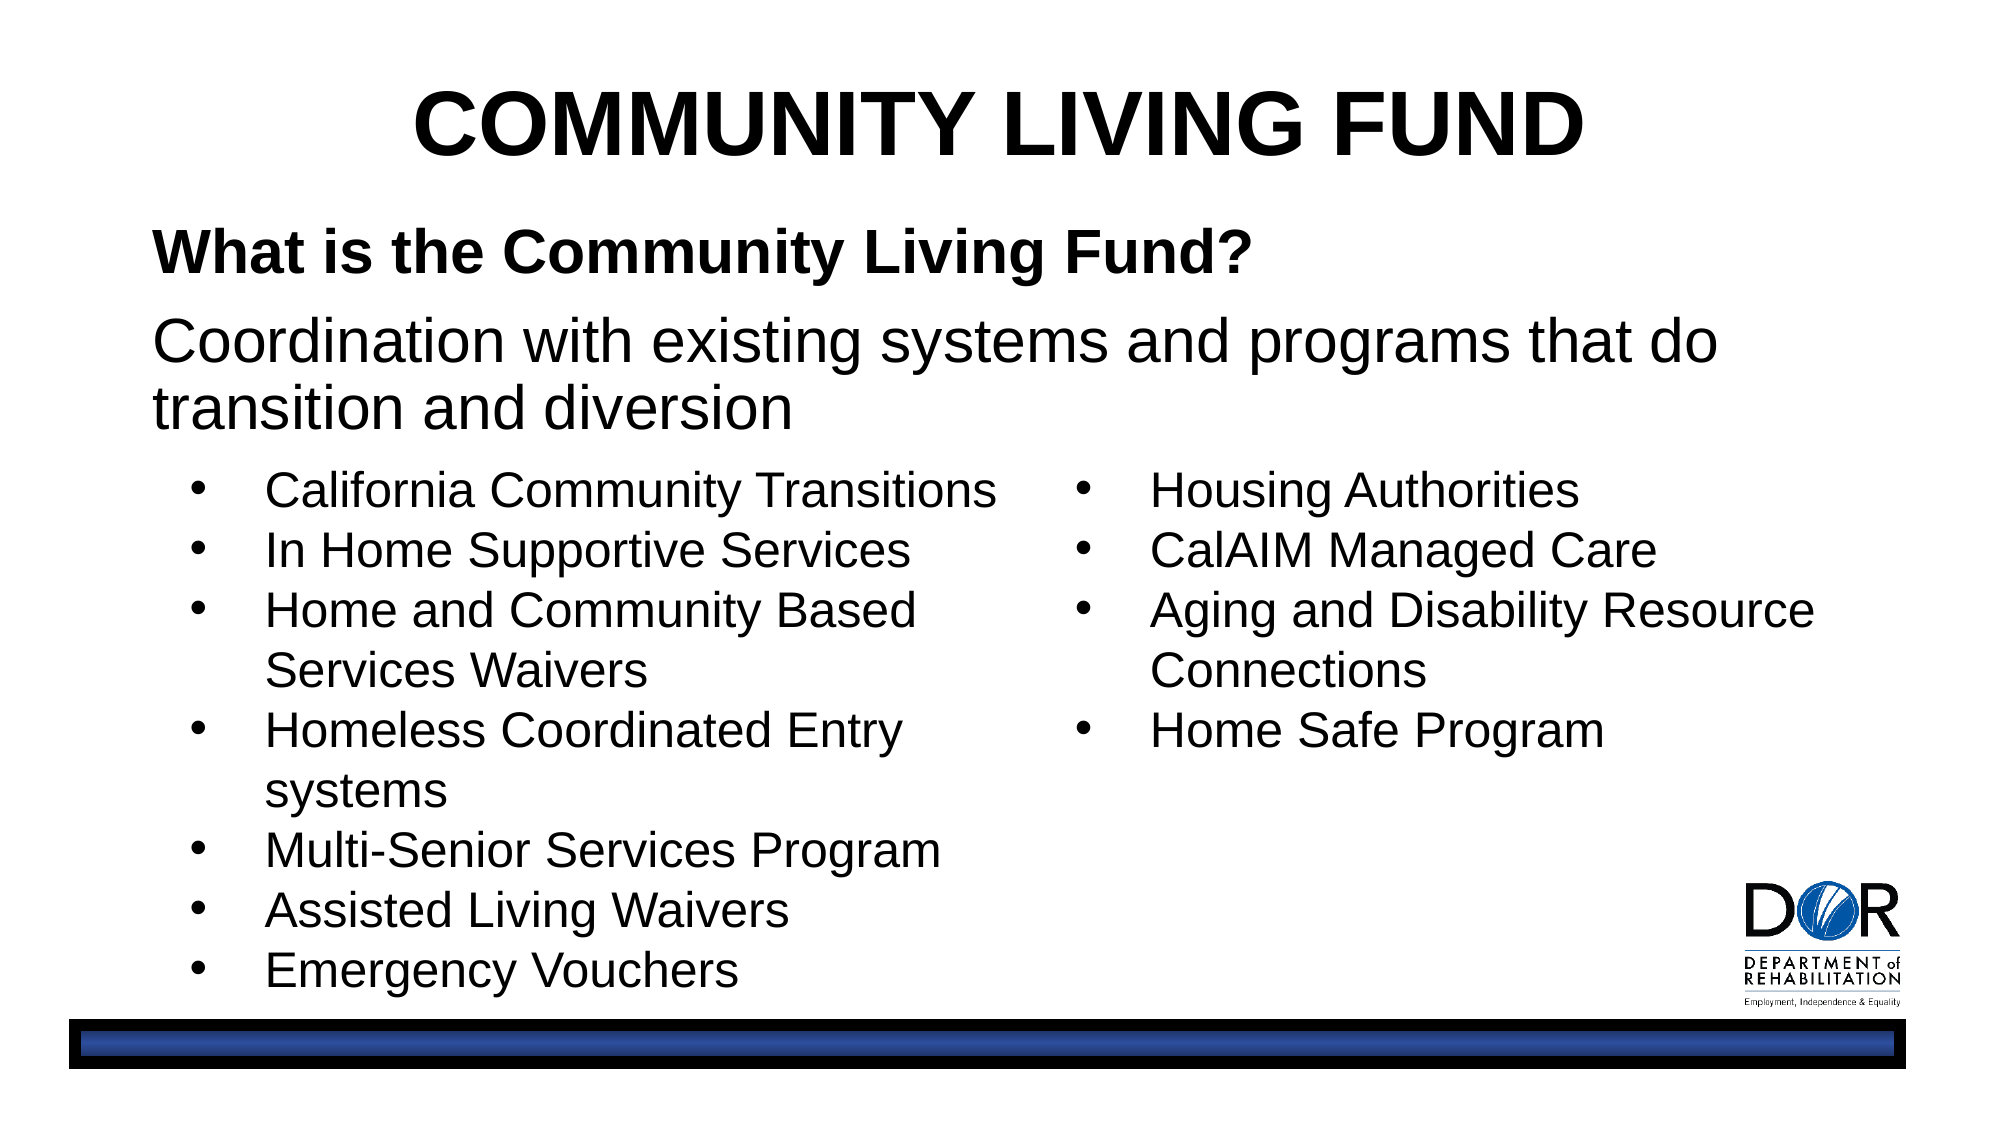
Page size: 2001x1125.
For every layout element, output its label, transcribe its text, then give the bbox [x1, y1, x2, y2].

list What is the Community Living Fund? Coordination with existing systems and programs that do transition and diversion [137, 212, 1887, 395]
text_box [75, 1025, 1900, 1063]
title COMMUNITY LIVING FUND [137, 17, 1863, 212]
picture [1745, 881, 1900, 1007]
text_box California Community Transitions In Home Supportive Services Home and Community Based Services Waivers Homeless Coordinated Entry systems Multi-Senior Services Program Assisted Living Waivers Emergency Vouchers Housing Authorities CalAIM Managed Care Aging and Disability Resource Connections Home Safe Program [99, 449, 1900, 1055]
